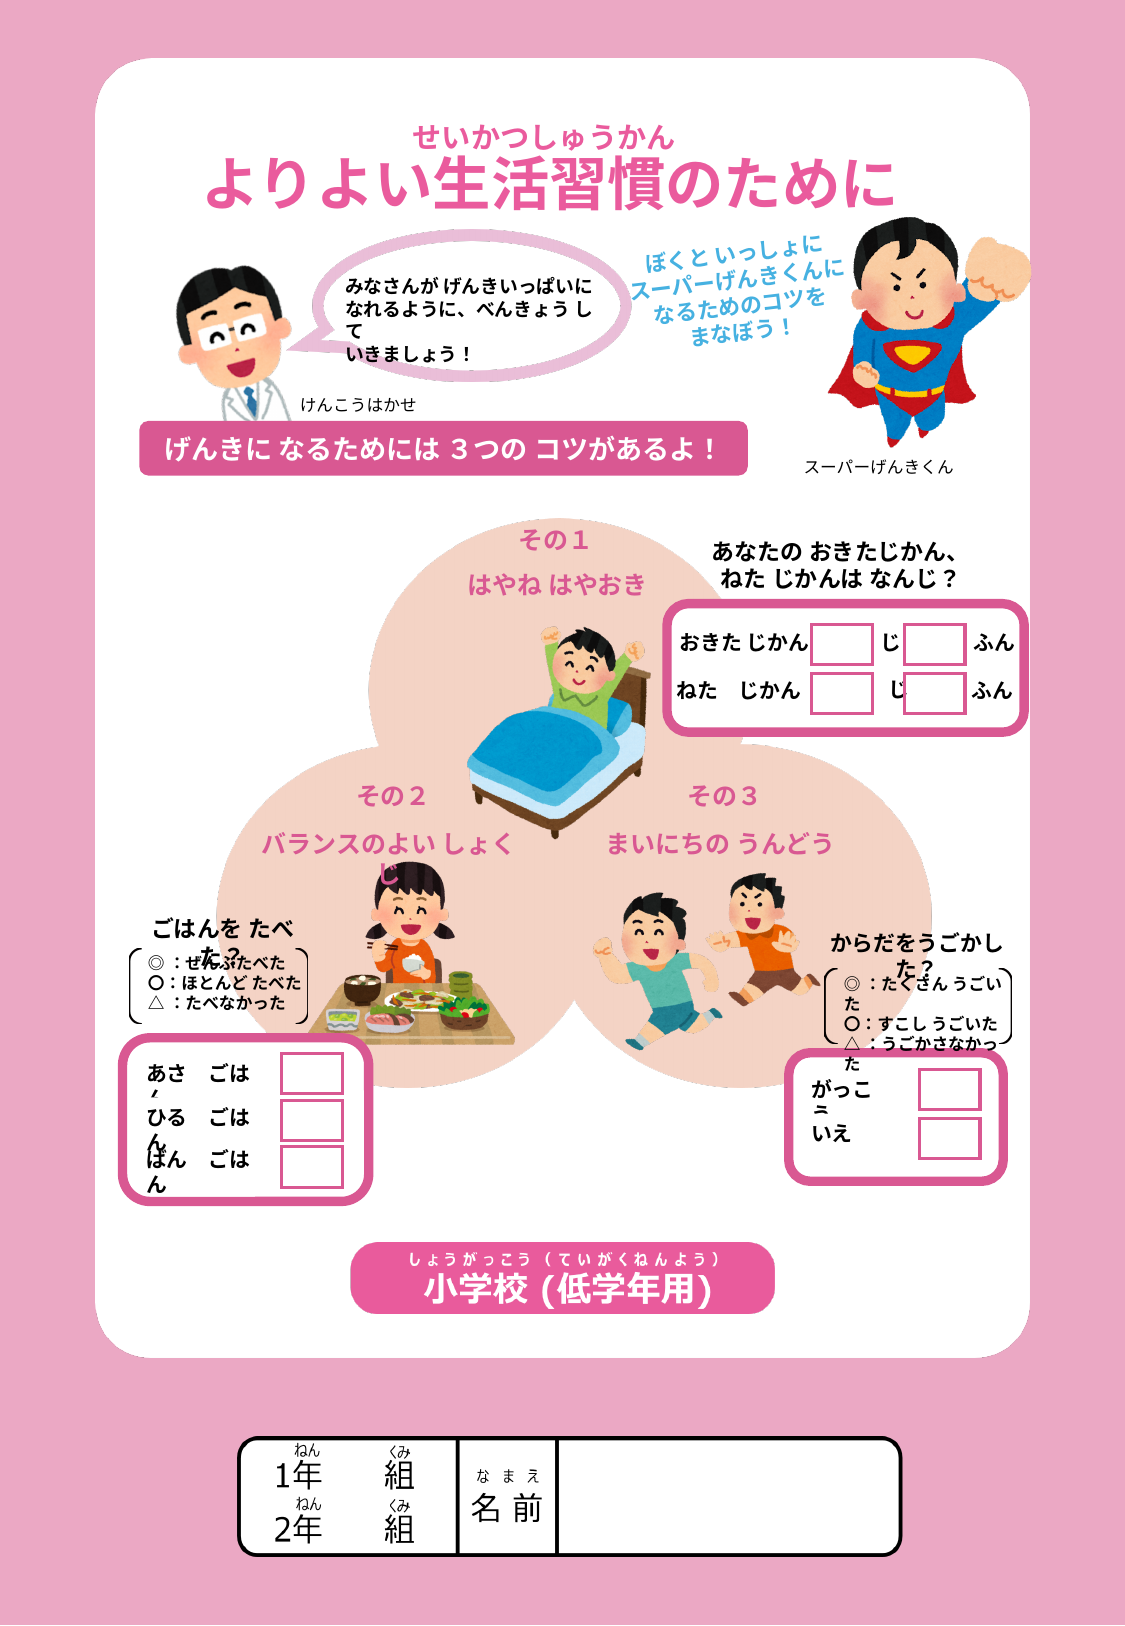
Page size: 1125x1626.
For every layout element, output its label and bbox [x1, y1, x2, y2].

text_box [440, 516, 676, 609]
text_box [0, 0, 1125, 1625]
picture [95, 57, 1042, 1358]
text_box [574, 772, 867, 867]
text_box [284, 228, 632, 382]
picture [235, 1435, 904, 1557]
text_box [788, 1052, 1004, 1182]
text_box [122, 1037, 370, 1206]
text_box [243, 772, 536, 867]
text_box [652, 603, 1031, 733]
